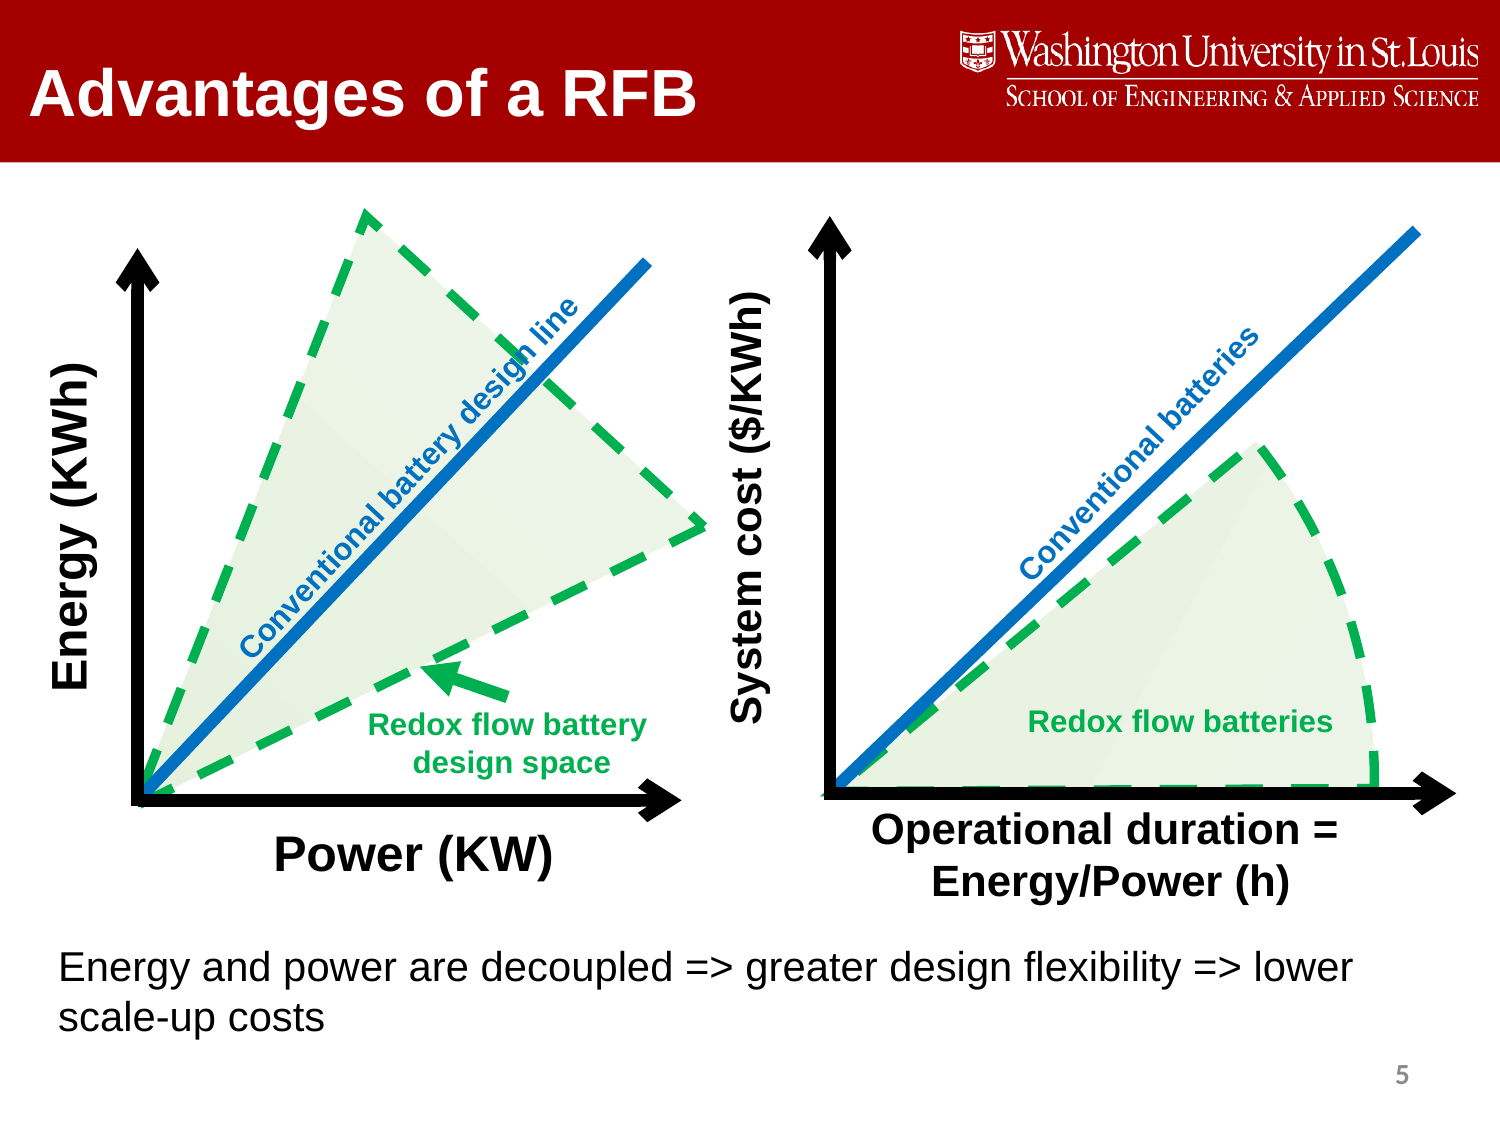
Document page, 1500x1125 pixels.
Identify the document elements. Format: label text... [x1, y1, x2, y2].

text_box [28, 195, 682, 897]
text_box Energy and power are decoupled => greater design flexibility => lower scale-up costs [43, 932, 289, 1055]
text_box Advantages of a RFB [20, 28, 991, 151]
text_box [294, 215, 1457, 1125]
